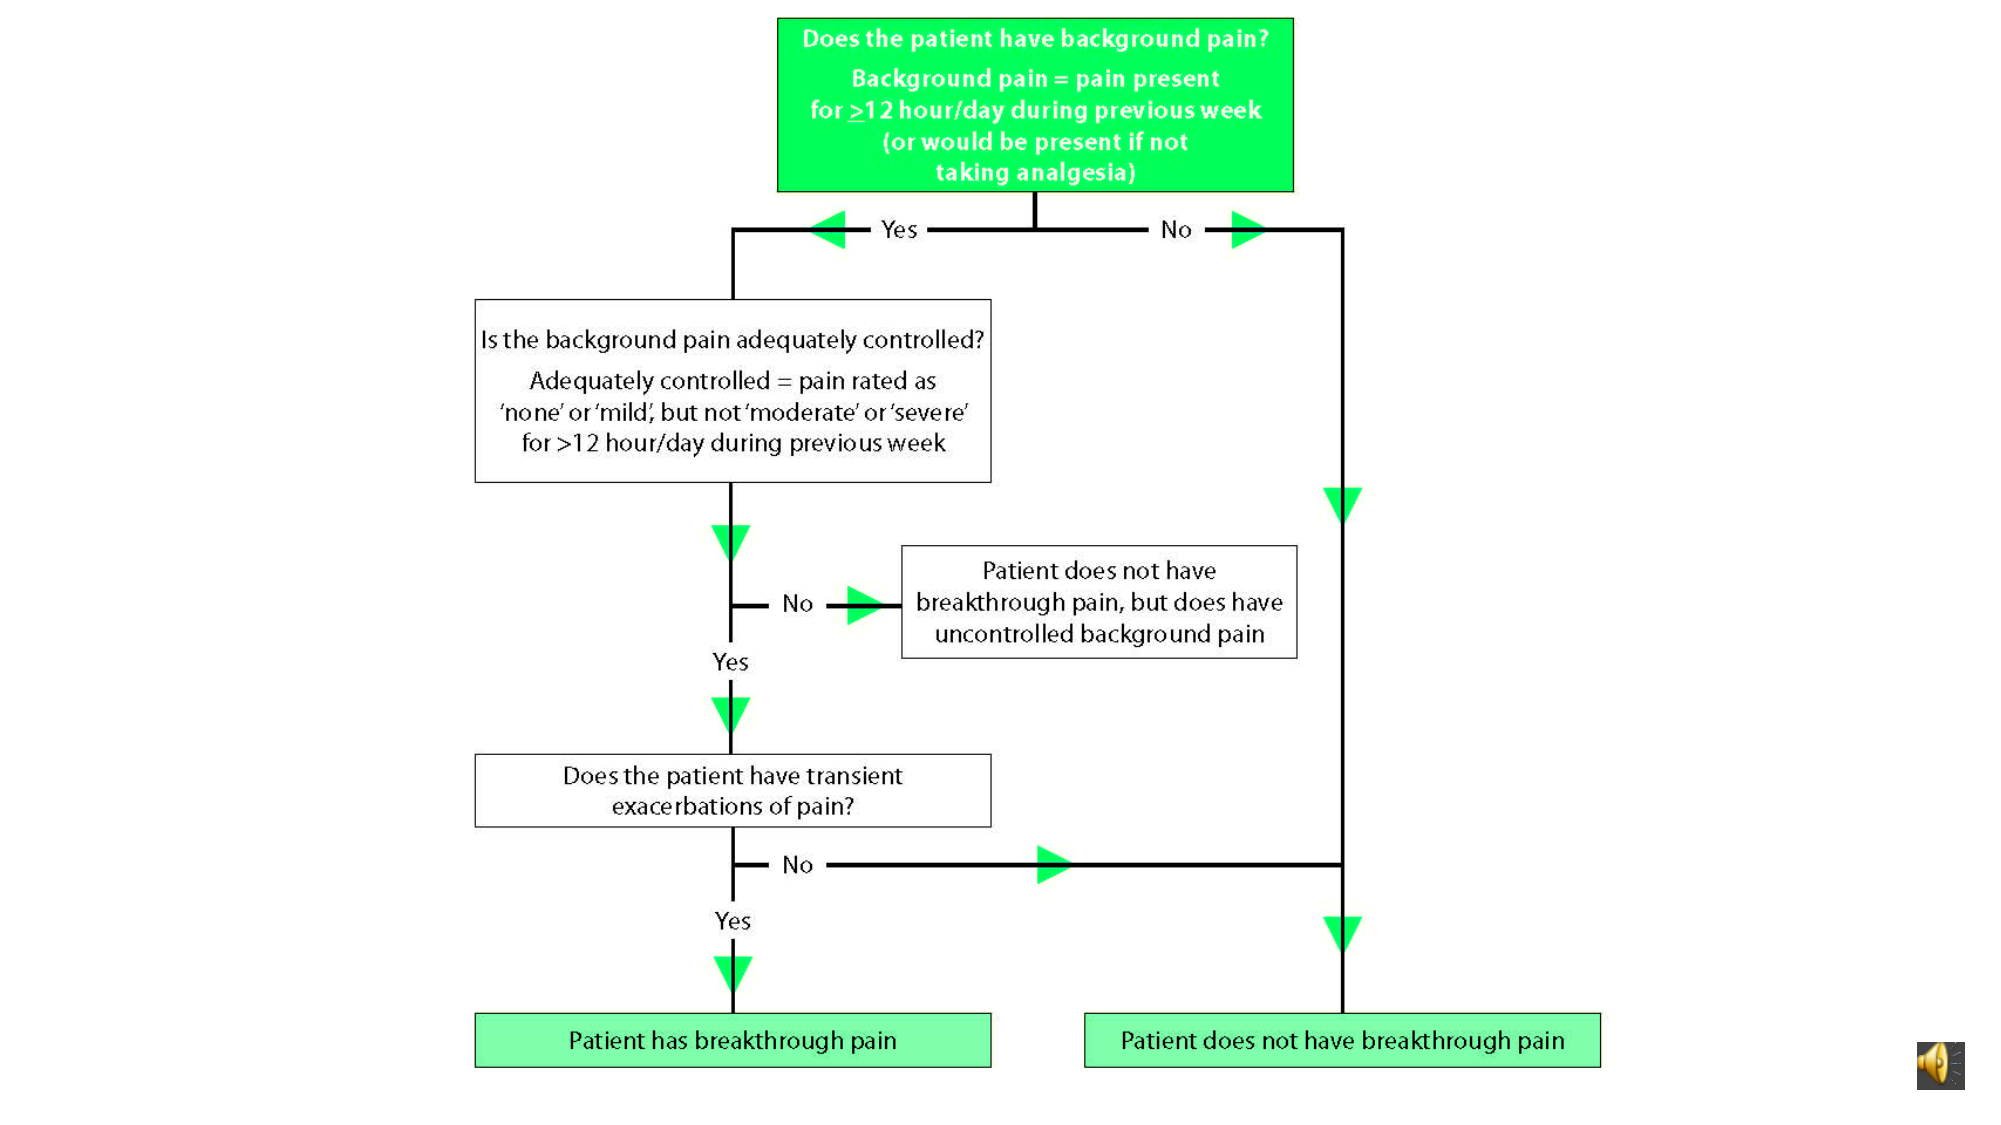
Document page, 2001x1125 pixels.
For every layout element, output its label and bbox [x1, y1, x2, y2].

picture [1916, 1041, 1967, 1092]
list [456, 0, 1620, 1093]
